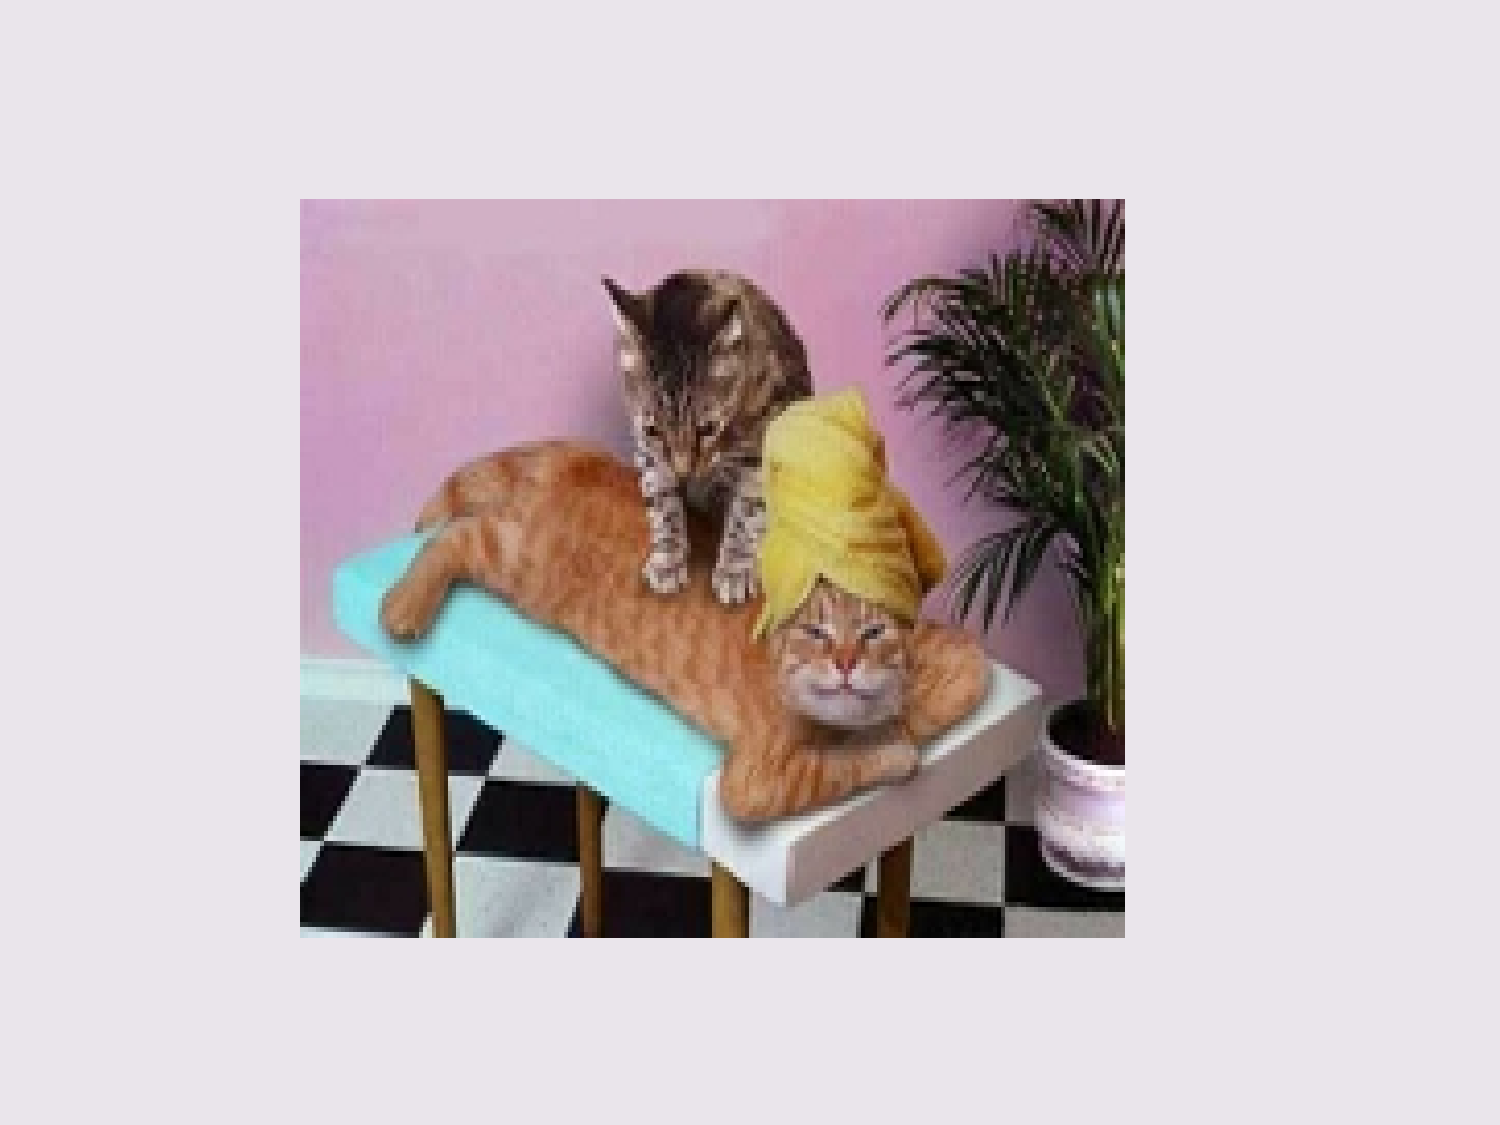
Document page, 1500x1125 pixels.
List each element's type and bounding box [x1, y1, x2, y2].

picture [299, 199, 1126, 938]
